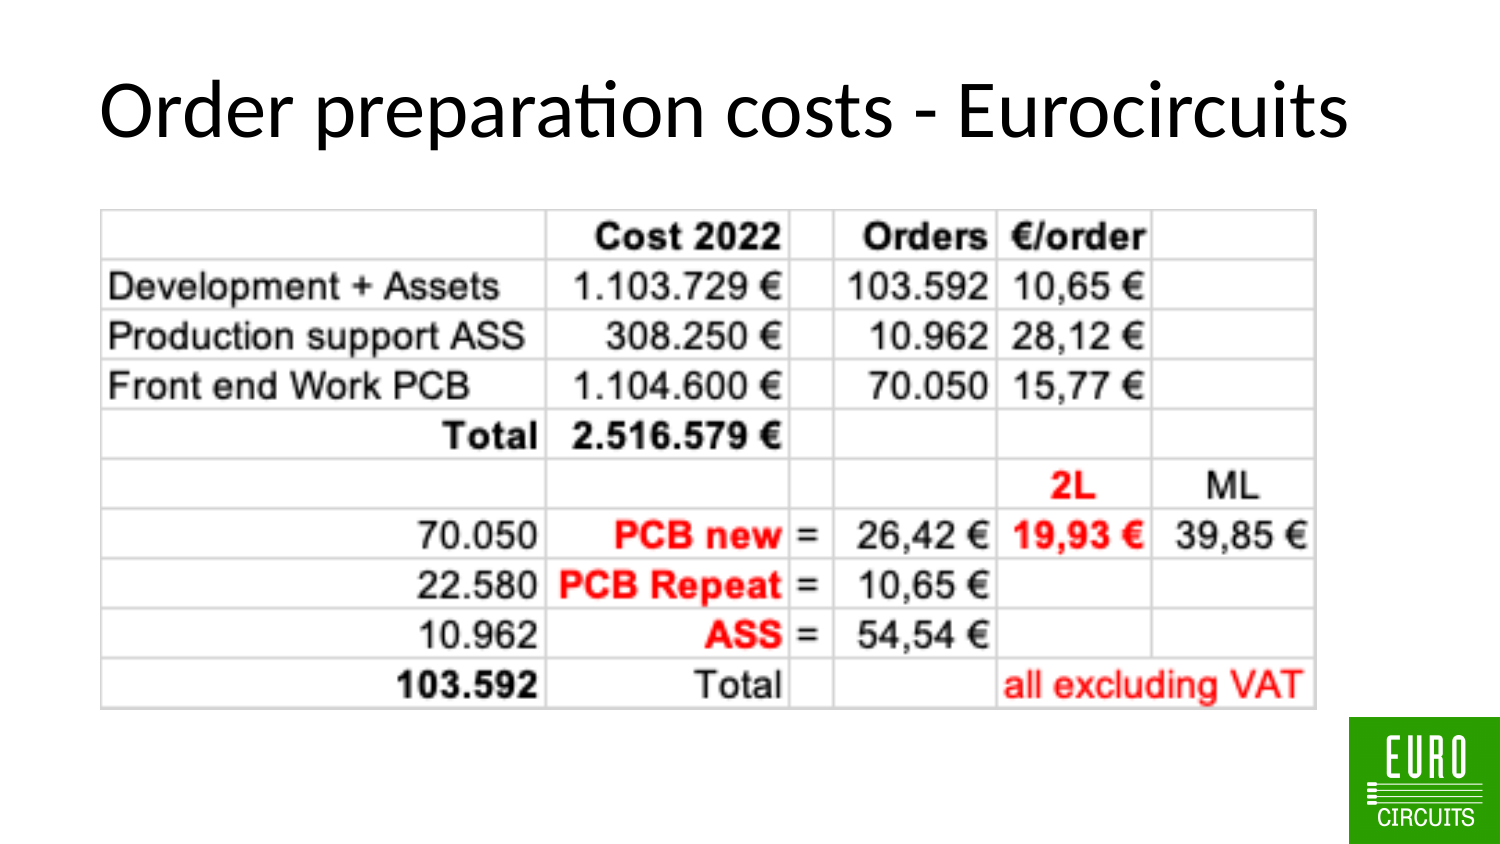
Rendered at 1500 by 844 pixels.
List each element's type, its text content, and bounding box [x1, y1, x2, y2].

title Order preparation costs - Eurocircuits [75, 33, 1376, 175]
picture [1349, 717, 1500, 844]
picture [100, 208, 1318, 710]
